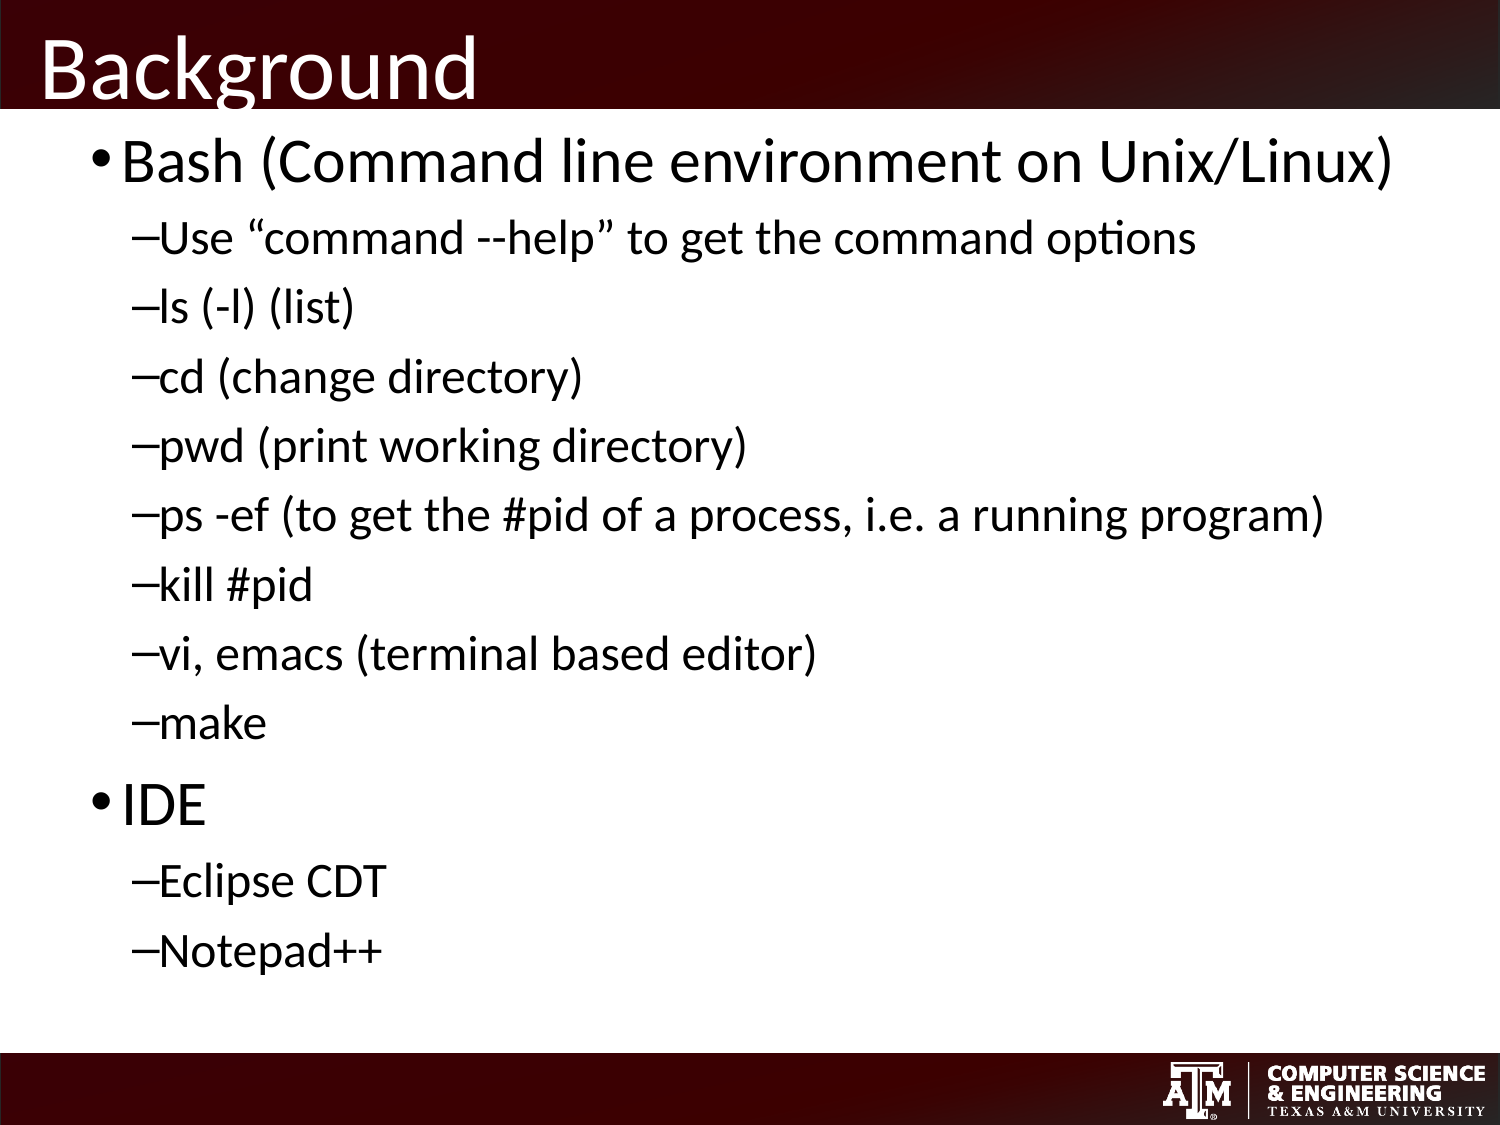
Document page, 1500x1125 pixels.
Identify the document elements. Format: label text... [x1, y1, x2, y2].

picture [0, 1053, 1500, 1125]
list Bash (Command line environment on Unix/Linux) Use “command --help” to get the command options ls (-l) (list) cd (change directory) pwd (print working directory) ps -ef (to get the #pid of a process, i.e. a running program) kill #pid vi, emacs (terminal based editor) make IDE Eclipse CDT Notepad++ [75, 124, 1425, 988]
picture [0, 0, 1500, 109]
title Background [24, 2, 1467, 124]
